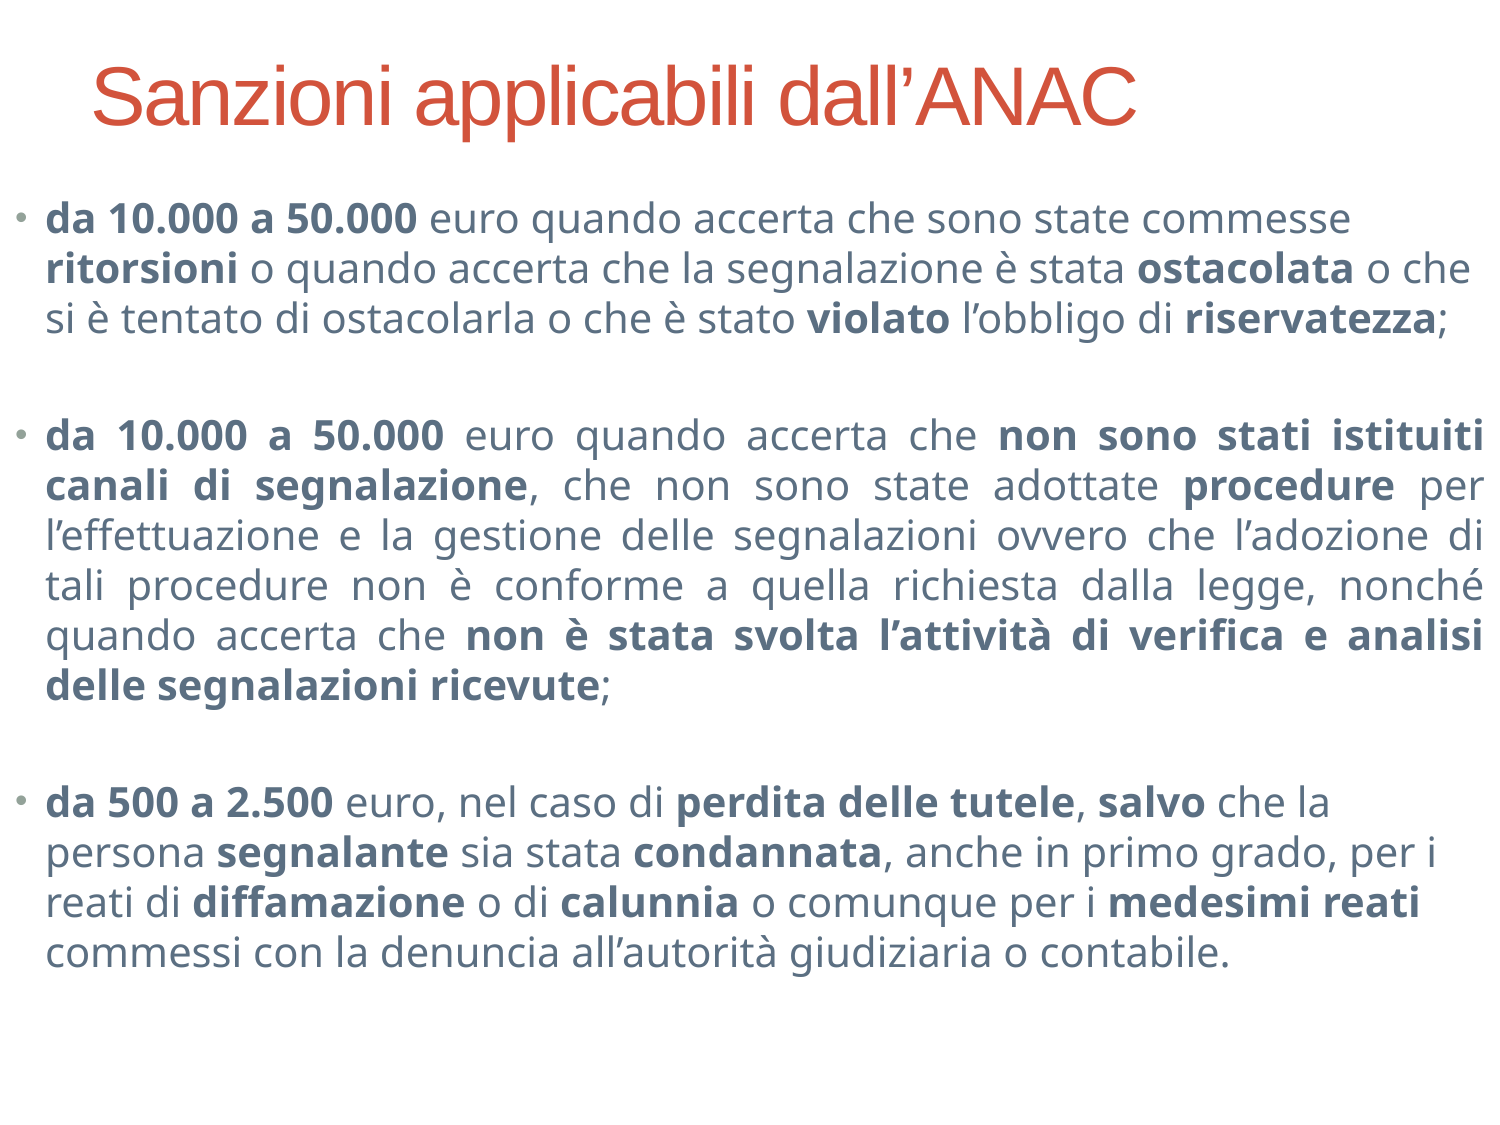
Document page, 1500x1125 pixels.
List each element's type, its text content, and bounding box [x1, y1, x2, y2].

list da 10.000 a 50.000 euro quando accerta che sono state commesse ritorsioni o quando accerta che la segnalazione è stata ostacolata o che si è tentato di ostacolarla o che è stato violato l’obbligo di riservatezza; da 10.000 a 50.000 euro quando accerta che non sono stati istituiti canali di segnalazione, che non sono state adottate procedure per l’effettuazione e la gestione delle segnalazioni ovvero che l’adozione di tali procedure non è conforme a quella richiesta dalla legge, nonché quando accerta che non è stata svolta l’attività di verifica e analisi delle segnalazioni ricevute; da 500 a 2.500 euro, nel caso di perdita delle tutele, salvo che la persona segnalante sia stata condannata, anche in primo grado, per i reati di diffamazione o di calunnia o comunque per i medesimi reati commessi con la denuncia all’autorità giudiziaria o contabile. [0, 184, 1500, 1125]
title Sanzioni applicabili dall’ANAC [75, 0, 1425, 184]
